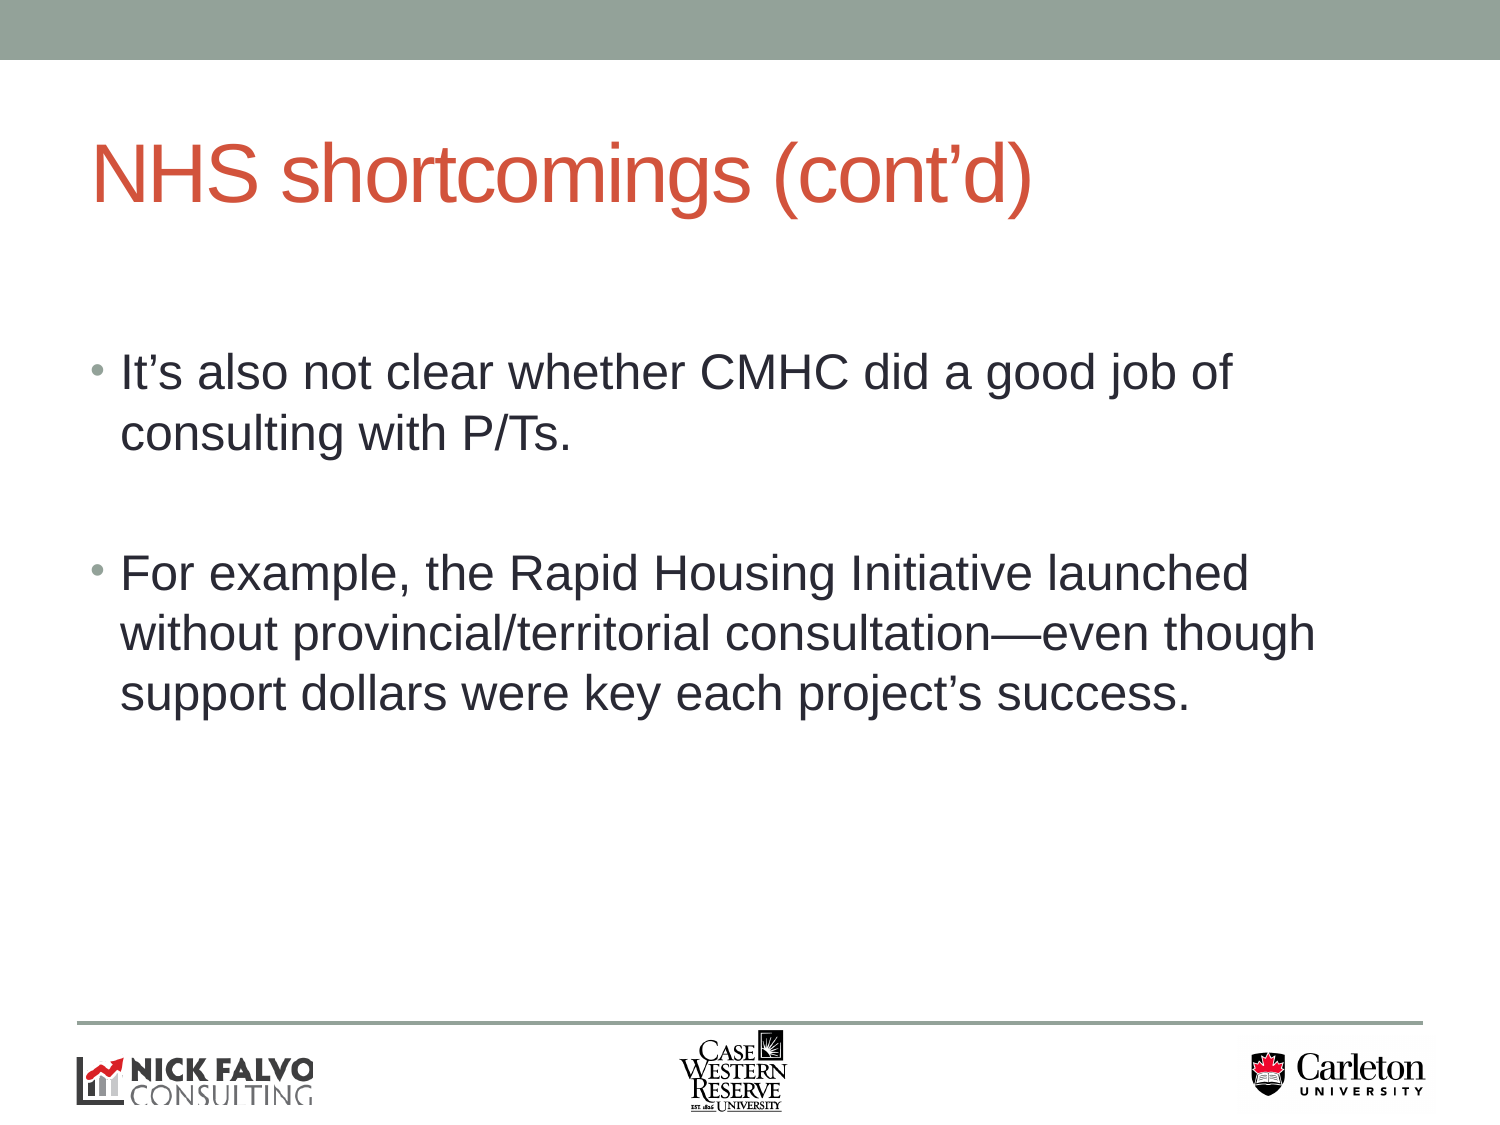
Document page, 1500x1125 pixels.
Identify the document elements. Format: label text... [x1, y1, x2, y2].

title NHS shortcomings (cont’d) [75, 87, 1425, 250]
list It’s also not clear whether CMHC did a good job of consulting with P/Ts. For example, the Rapid Housing Initiative launched without provincial/territorial consultation—even though support dollars were key each project’s success. [75, 262, 1425, 988]
picture [1237, 1035, 1436, 1114]
picture [679, 1030, 793, 1120]
